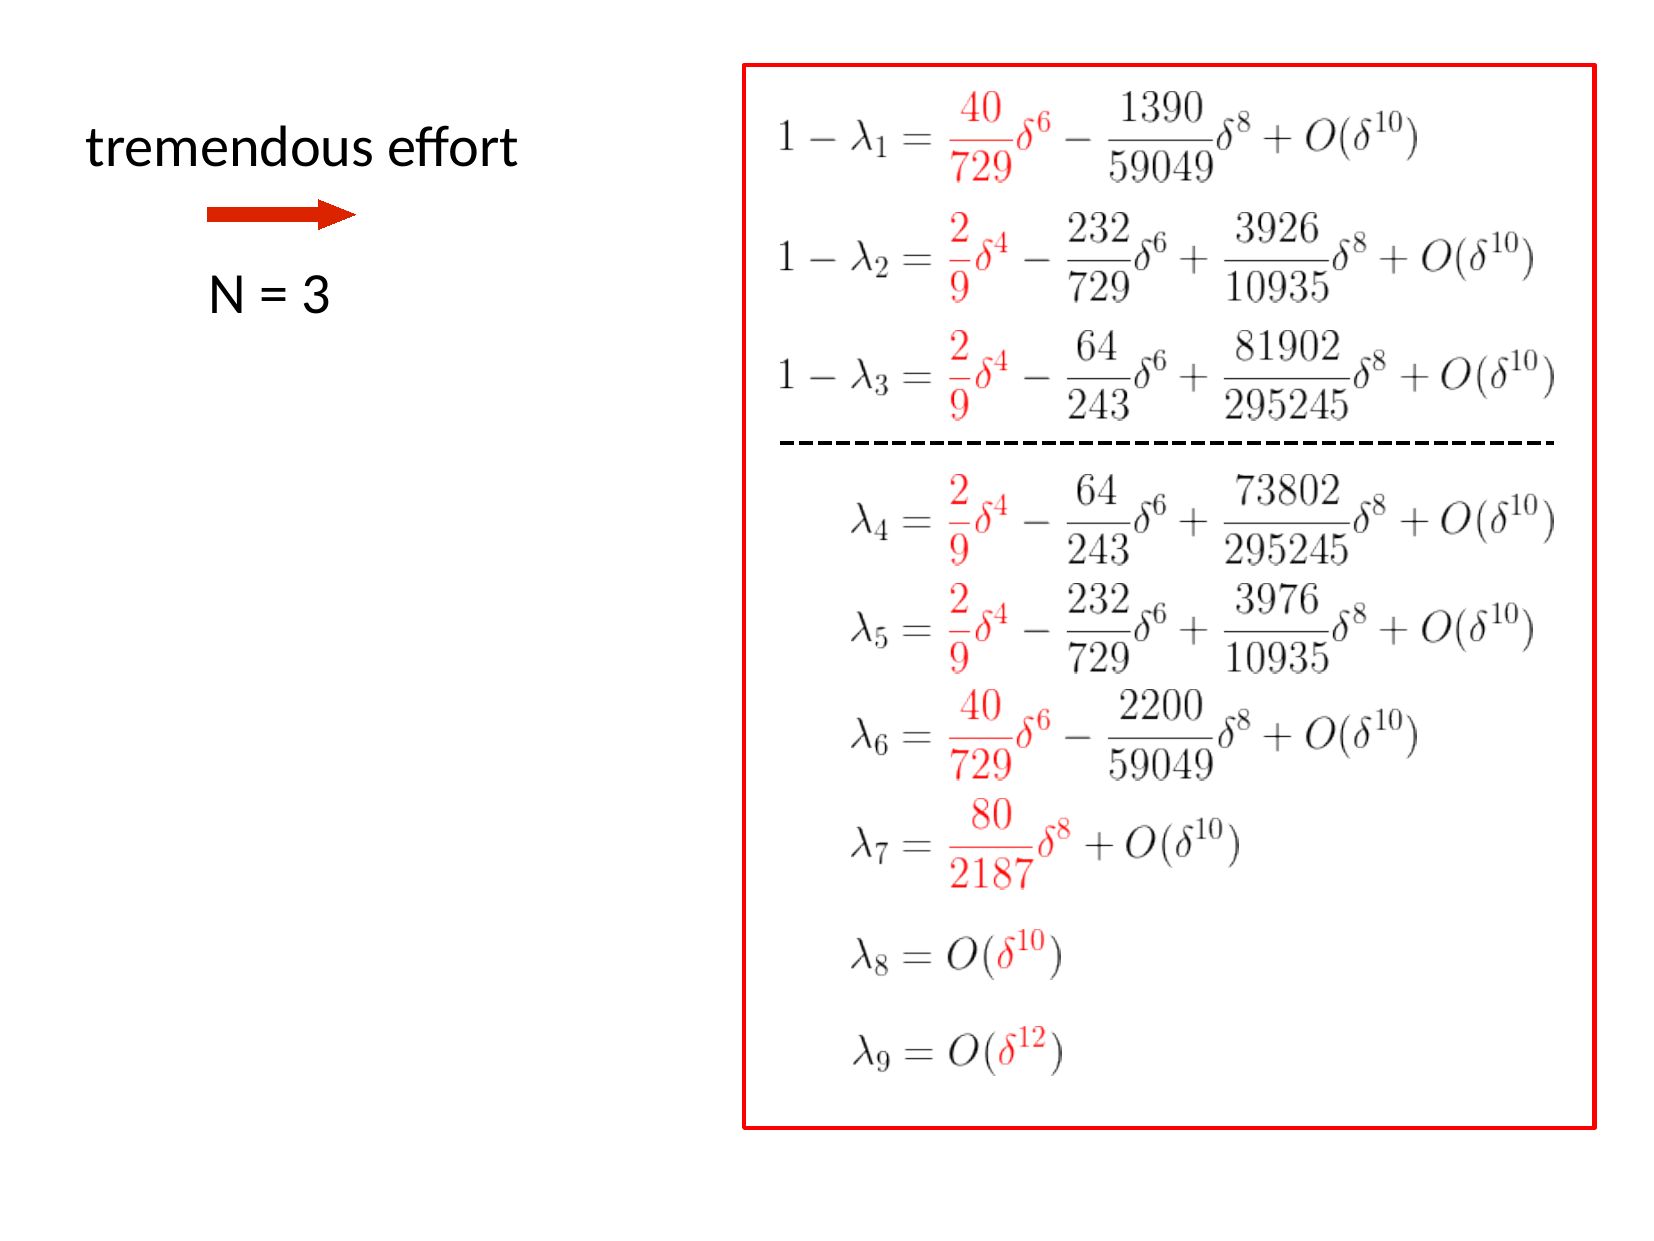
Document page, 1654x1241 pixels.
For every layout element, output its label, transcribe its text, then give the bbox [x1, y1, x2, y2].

picture [780, 329, 1554, 422]
text_box tremendous effort [70, 100, 705, 186]
picture [851, 798, 1239, 890]
text_box [742, 63, 1597, 1130]
picture [851, 929, 1061, 980]
text_box [207, 199, 356, 230]
picture [851, 689, 1417, 781]
picture [780, 91, 1417, 183]
text_box N = 3 [193, 248, 368, 333]
picture [851, 582, 1533, 675]
picture [851, 474, 1554, 566]
picture [853, 1025, 1063, 1077]
picture [780, 211, 1533, 304]
